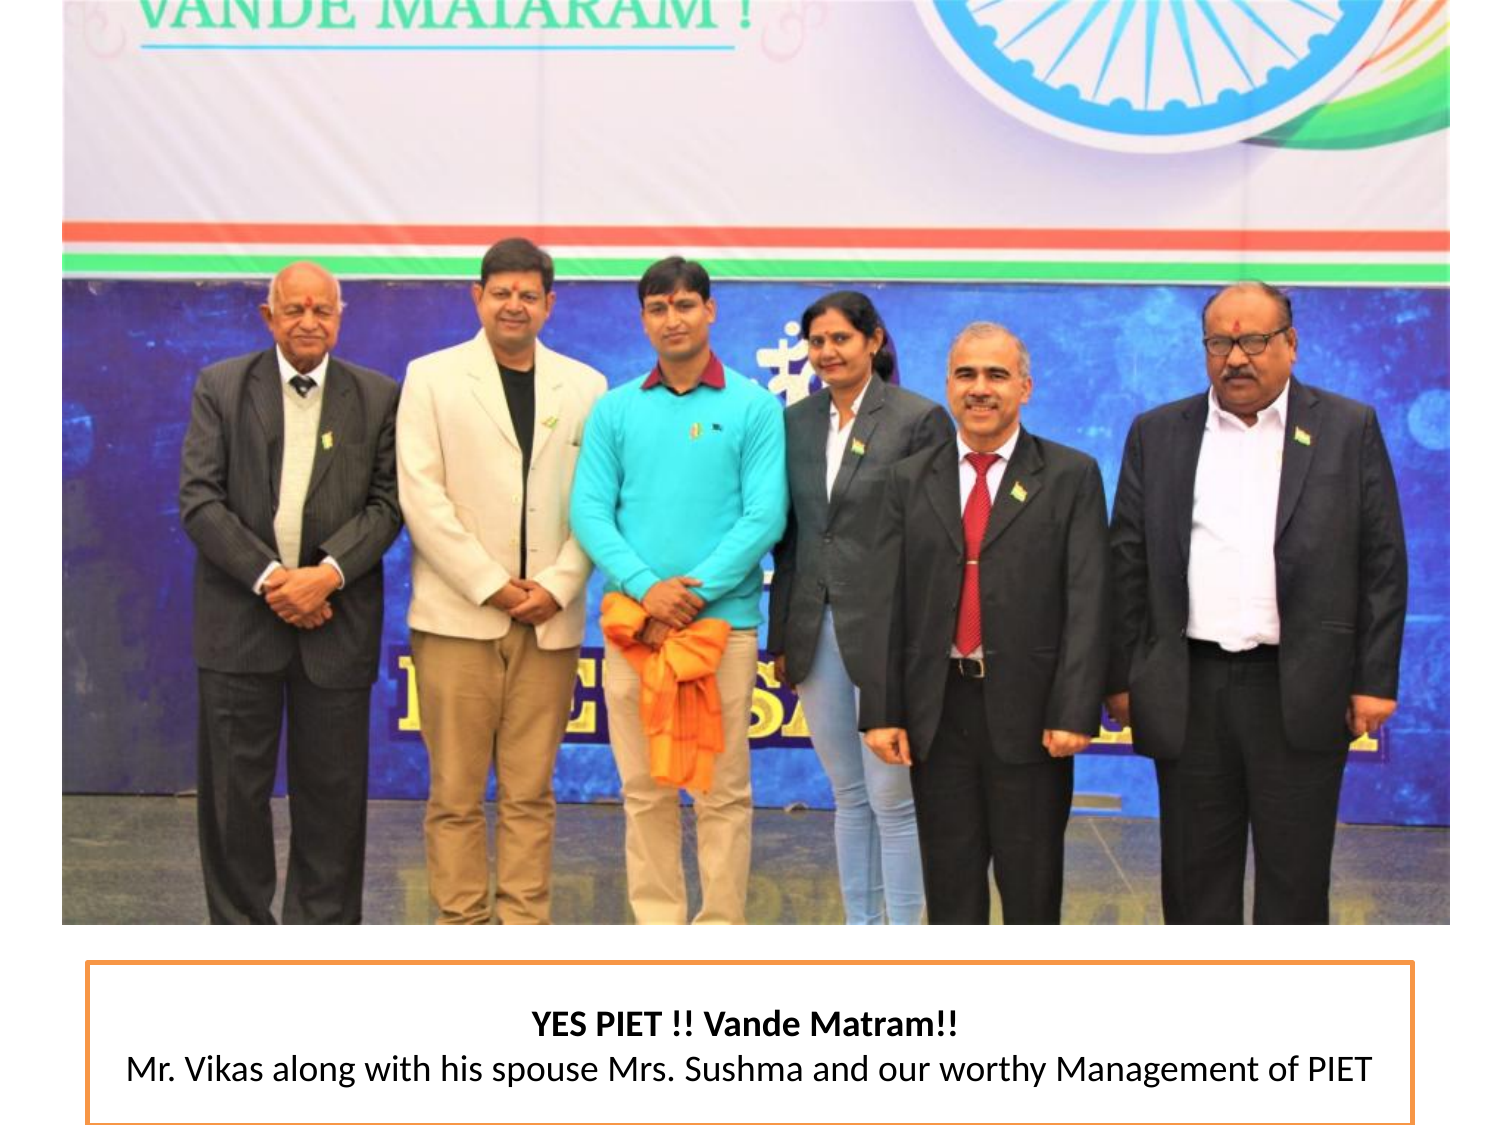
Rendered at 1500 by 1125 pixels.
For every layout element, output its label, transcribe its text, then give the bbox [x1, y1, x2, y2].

picture [62, 0, 1451, 926]
text_box YES PIET !! Vande Matram!! Mr. Vikas along with his spouse Mrs. Sushma and our worthy Management of PIET [85, 960, 1415, 1125]
